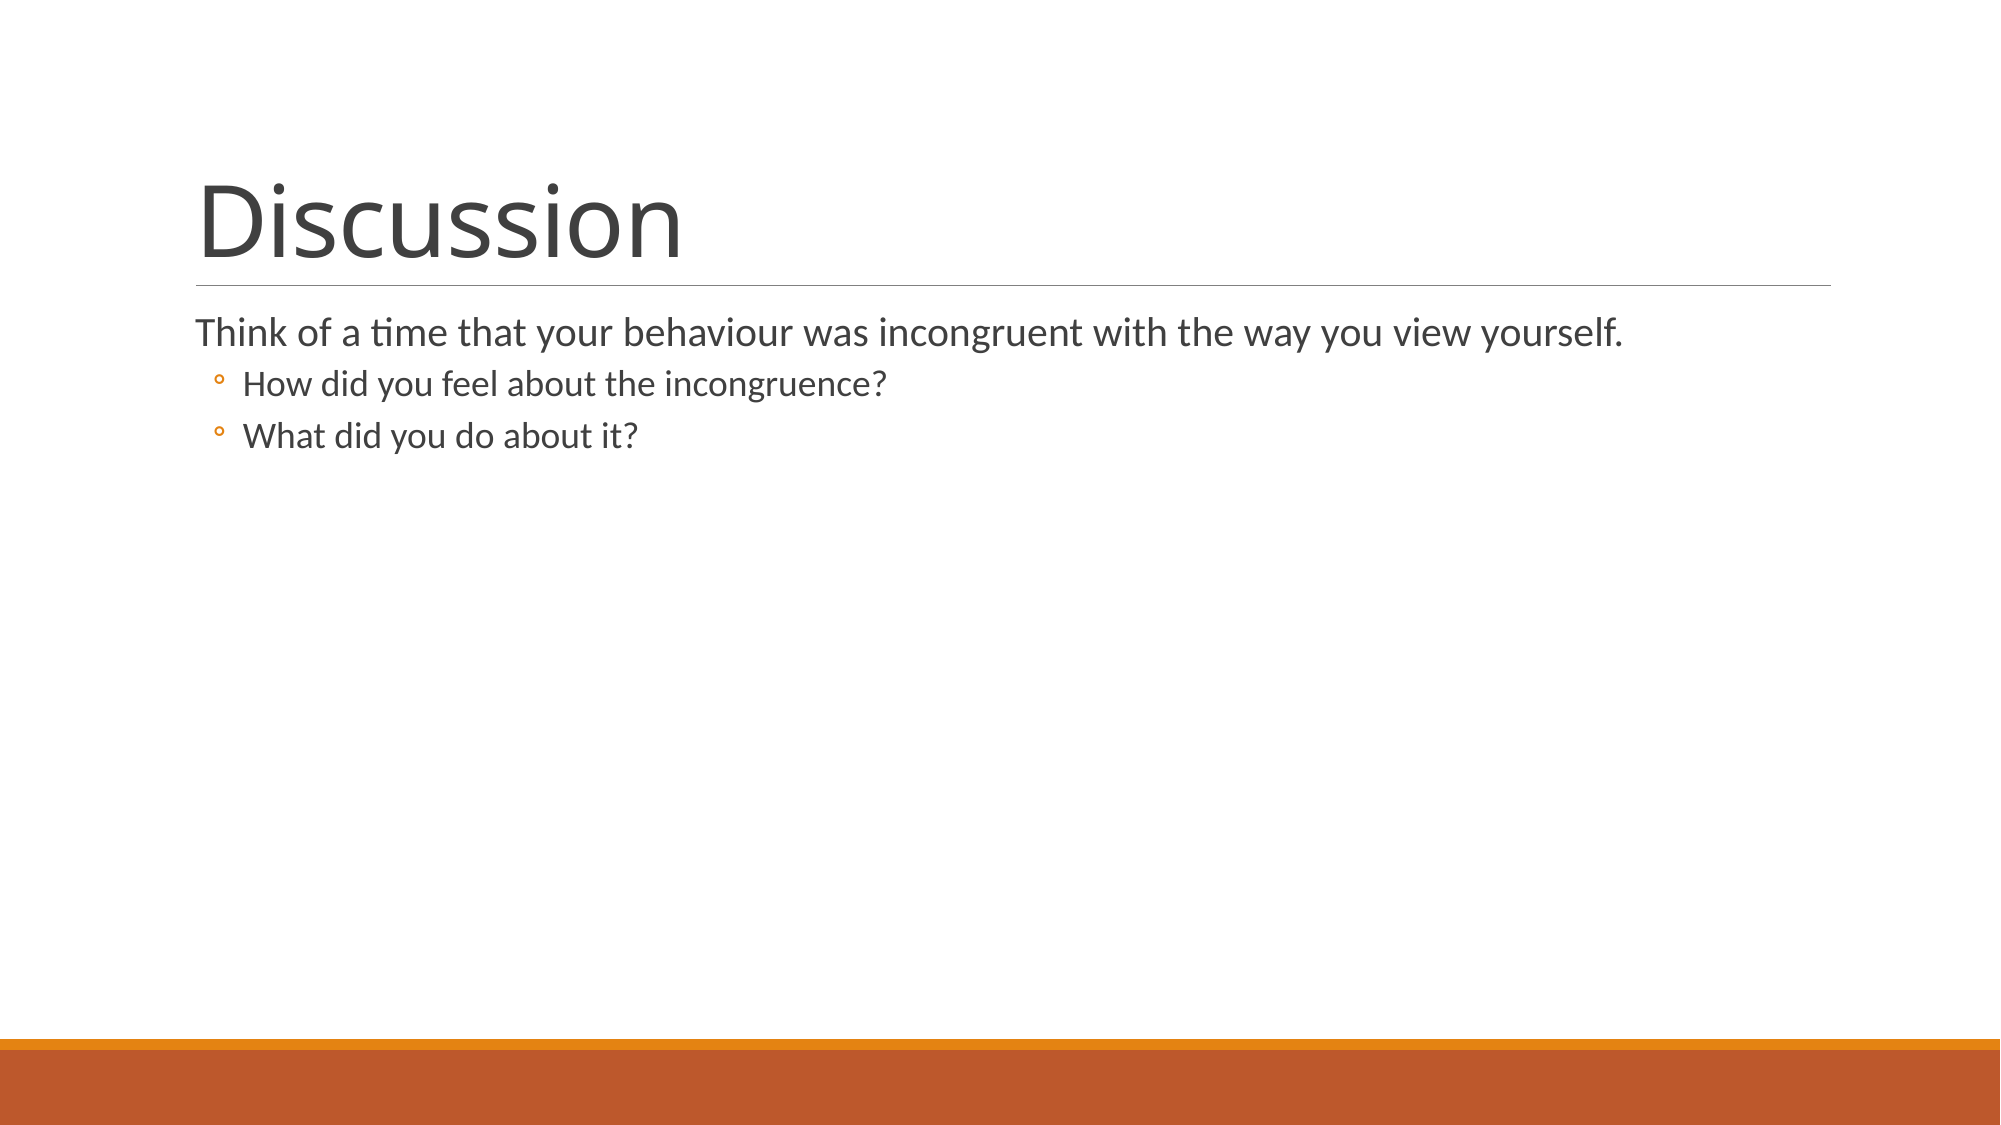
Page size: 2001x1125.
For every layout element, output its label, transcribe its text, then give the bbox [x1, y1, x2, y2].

title Discussion [180, 47, 1830, 285]
list Think of a time that your behaviour was incongruent with the way you view yourself. How did you feel about the incongruence? What did you do about it? [180, 302, 1830, 963]
